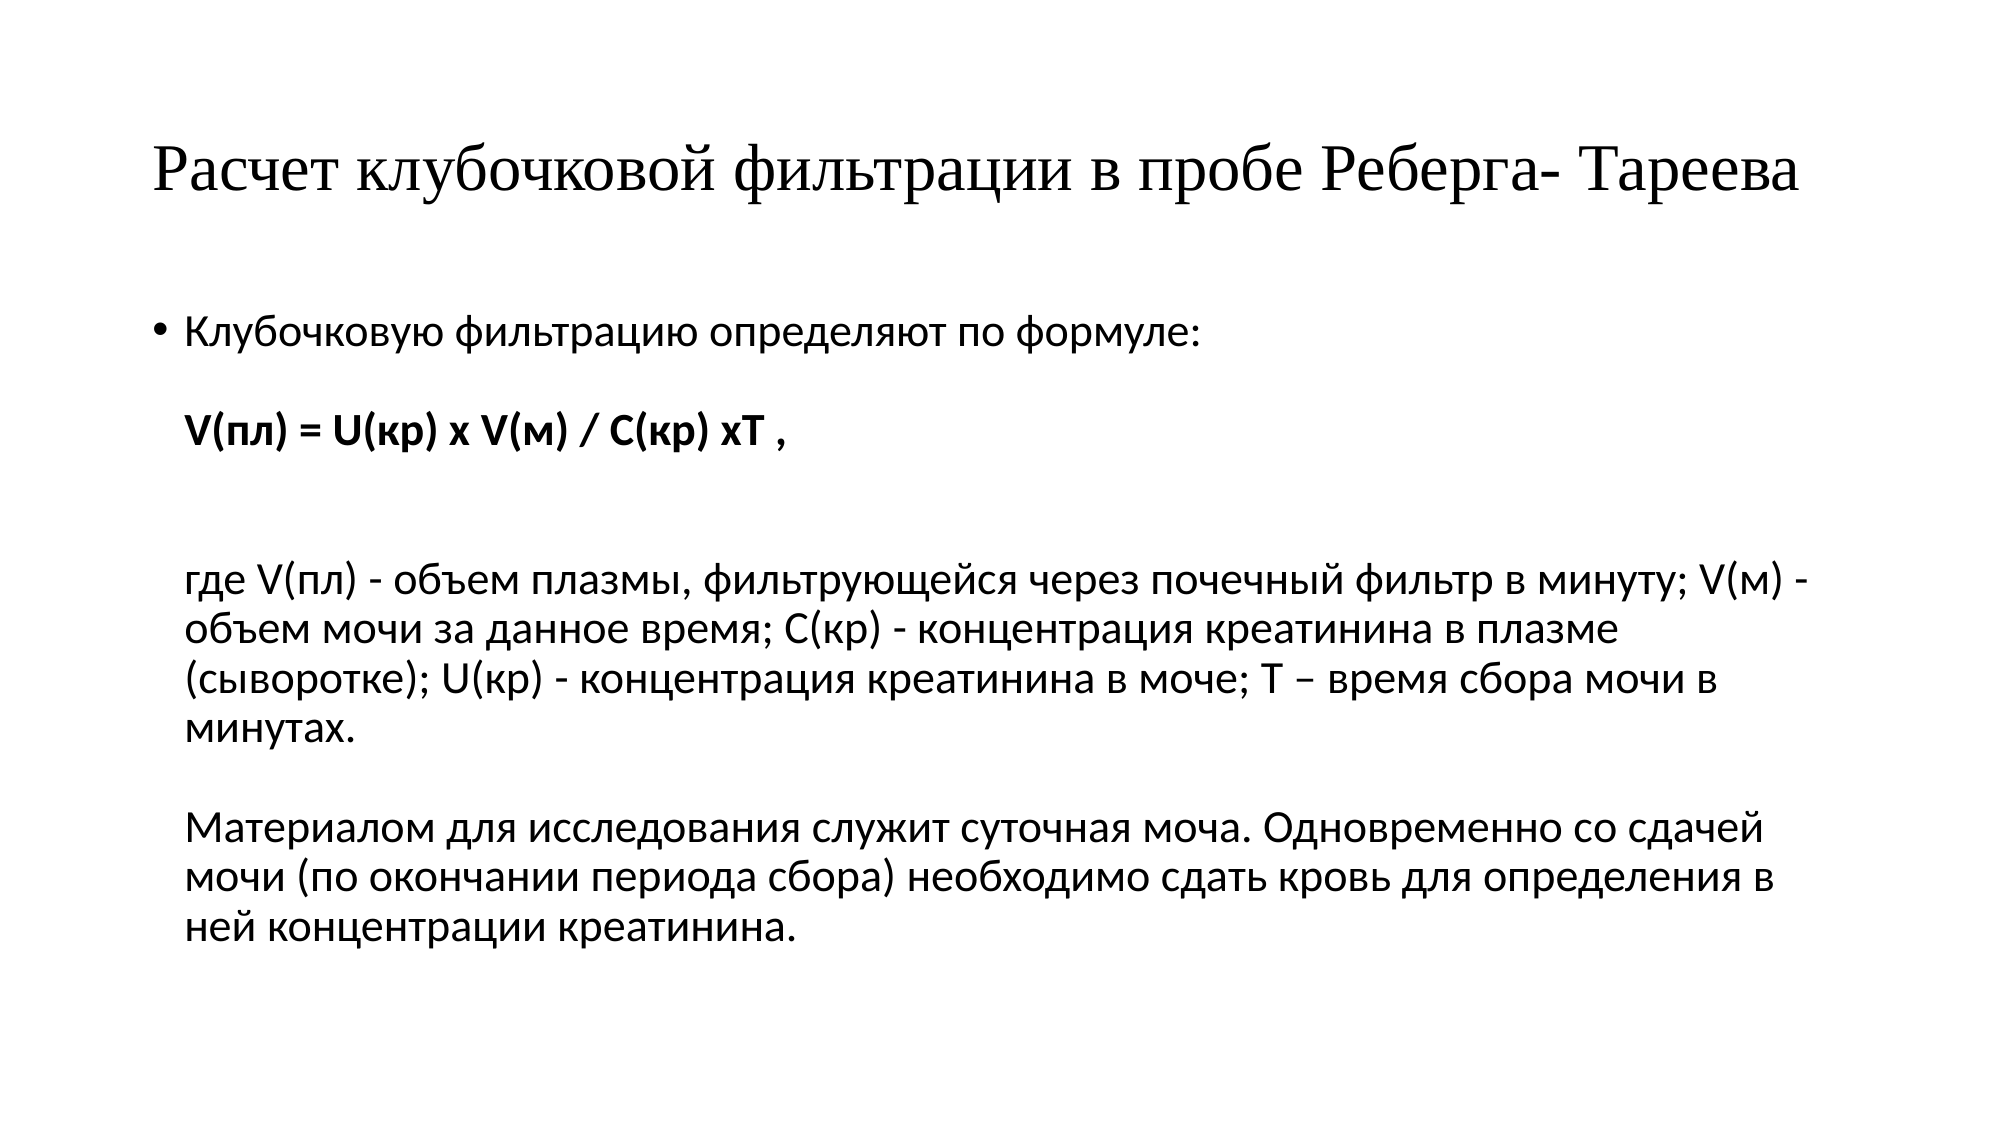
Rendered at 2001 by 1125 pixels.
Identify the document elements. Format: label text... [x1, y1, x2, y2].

title Расчет клубочковой фильтрации в пробе Реберга- Тареева [137, 59, 1863, 278]
list Клубочковую фильтрацию определяют по формуле: V(пл) = U(кр) х V(м) / C(кр) хT , где V(пл) - объем плазмы, фильтрующейся через почечный фильтр в минуту; V(м) - объем мочи за данное время; C(кр) - концентрация креатинина в плазме (сыворотке); U(кр) - концентрация креатинина в моче; Т – время сбора мочи в минутах. Материалом для исследования служит суточная моча. Одновременно со сдачей мочи (по окончании периода сбора) необходимо сдать кровь для определения в ней концентрации креатинина. [137, 299, 1863, 1014]
